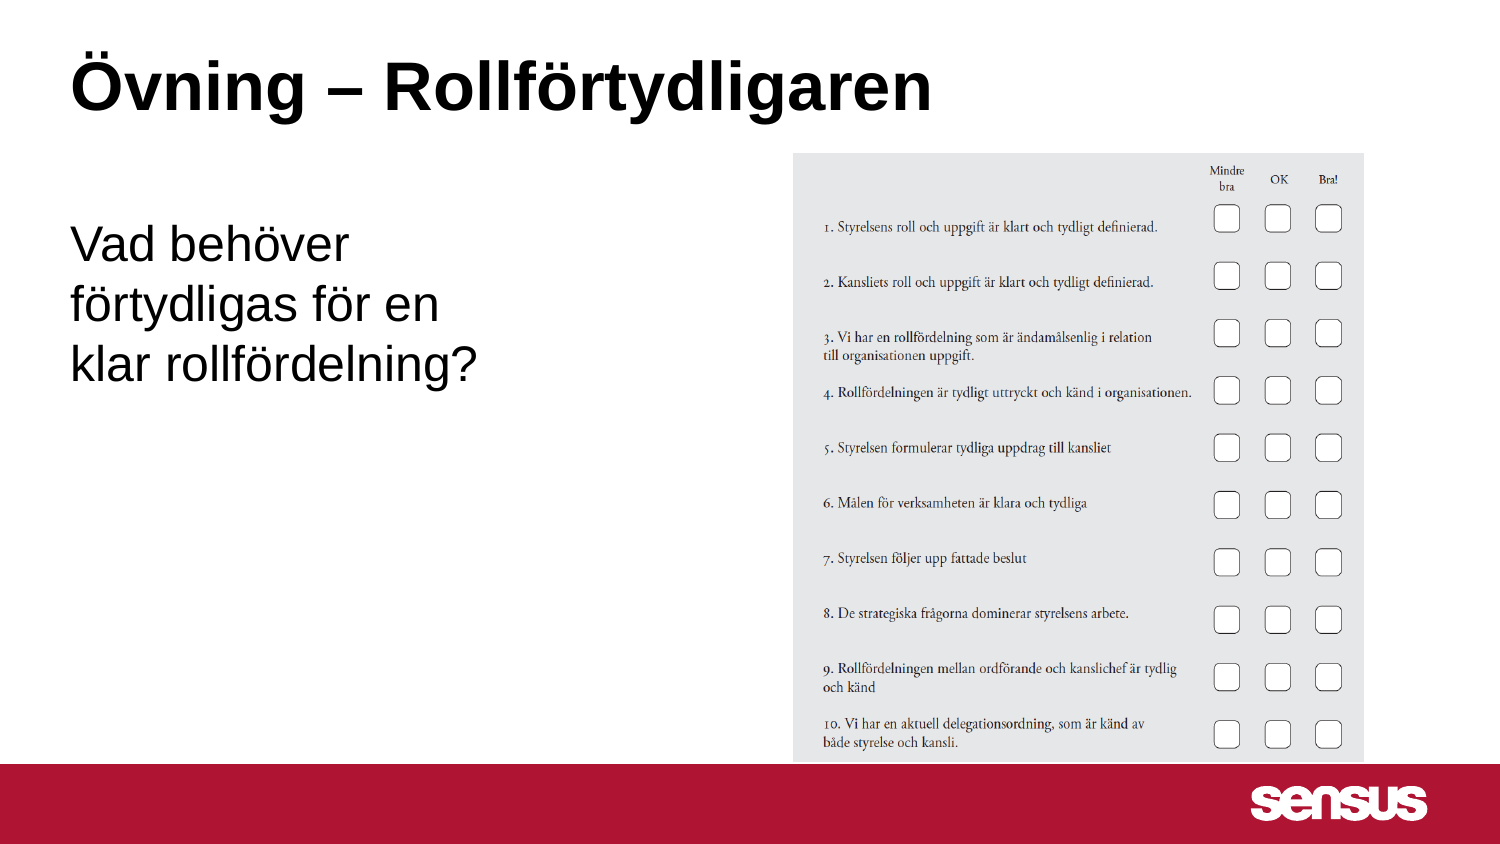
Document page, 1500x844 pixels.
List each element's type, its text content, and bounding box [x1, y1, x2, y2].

picture [793, 153, 1364, 762]
title Övning – Rollförtydligaren [70, 47, 1430, 130]
list Vad behöver förtydligas för en klar rollfördelning? [70, 141, 1315, 750]
